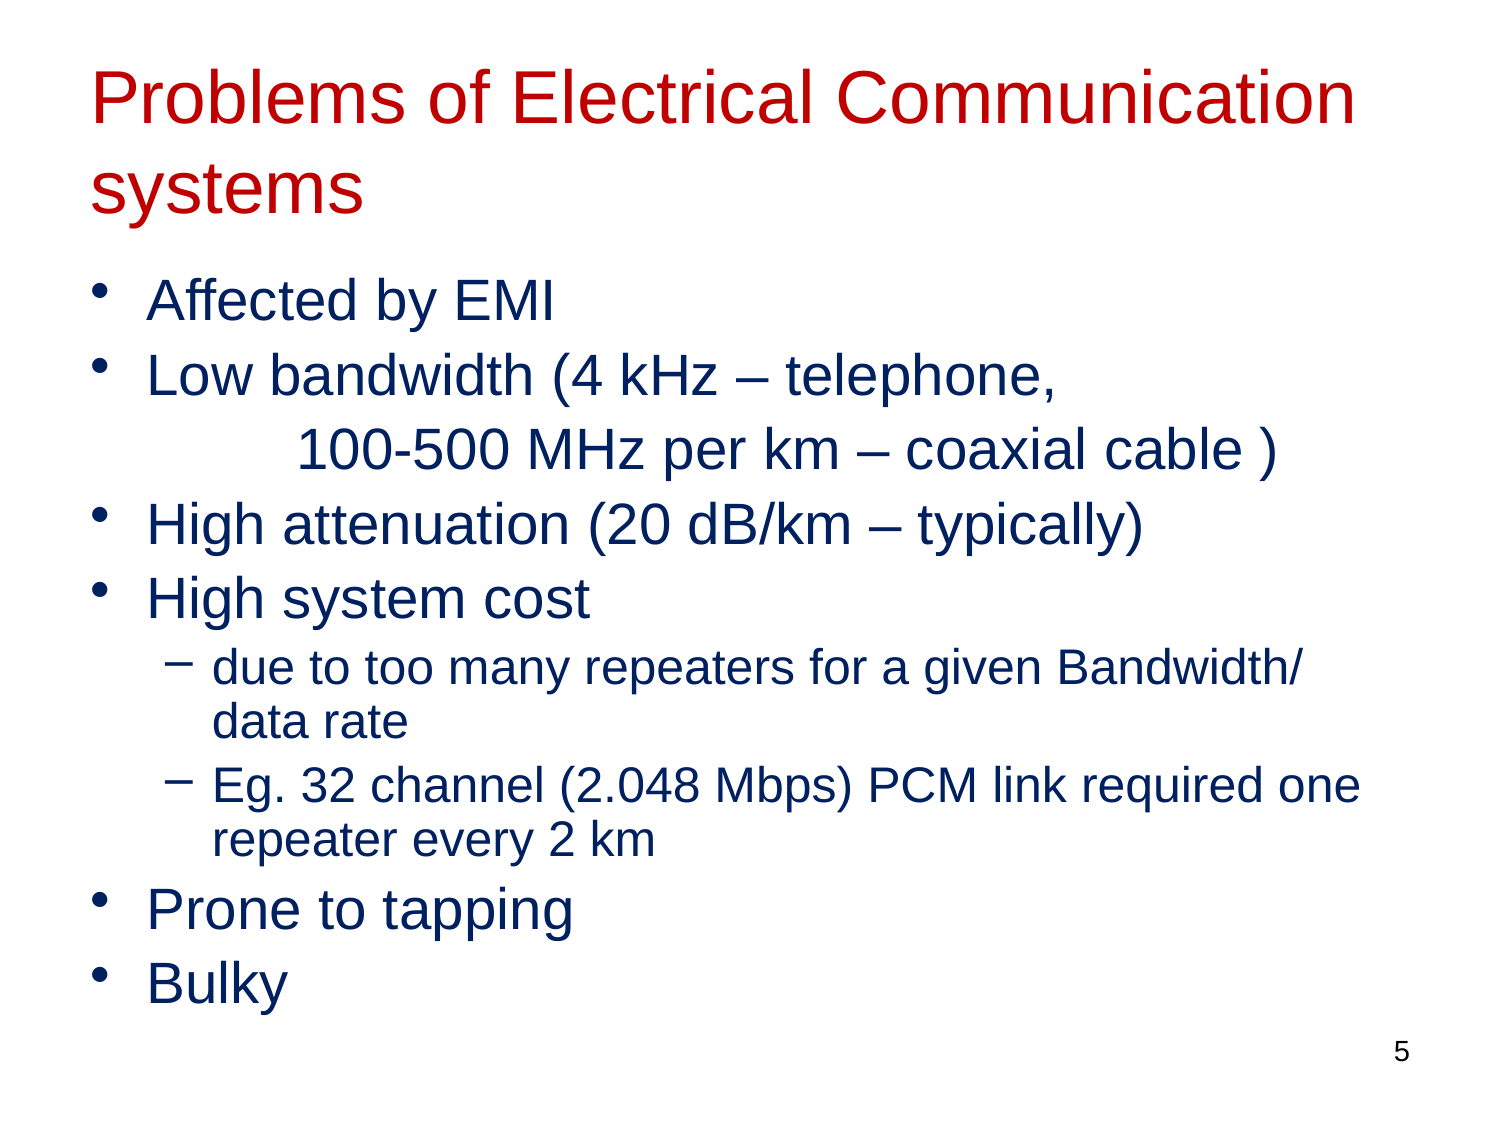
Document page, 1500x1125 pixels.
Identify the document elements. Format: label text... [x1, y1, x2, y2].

slide_number 5 [1074, 1024, 1425, 1103]
list Affected by EMI Low bandwidth (4 kHz – telephone, 100-500 MHz per km – coaxial cable ) High attenuation (20 dB/km – typically) High system cost due to too many repeaters for a given Bandwidth/ data rate Eg. 32 channel (2.048 Mbps) PCM link required one repeater every 2 km Prone to tapping Bulky [75, 262, 1425, 1083]
title Problems of Electrical Communication systems [75, 45, 1425, 233]
